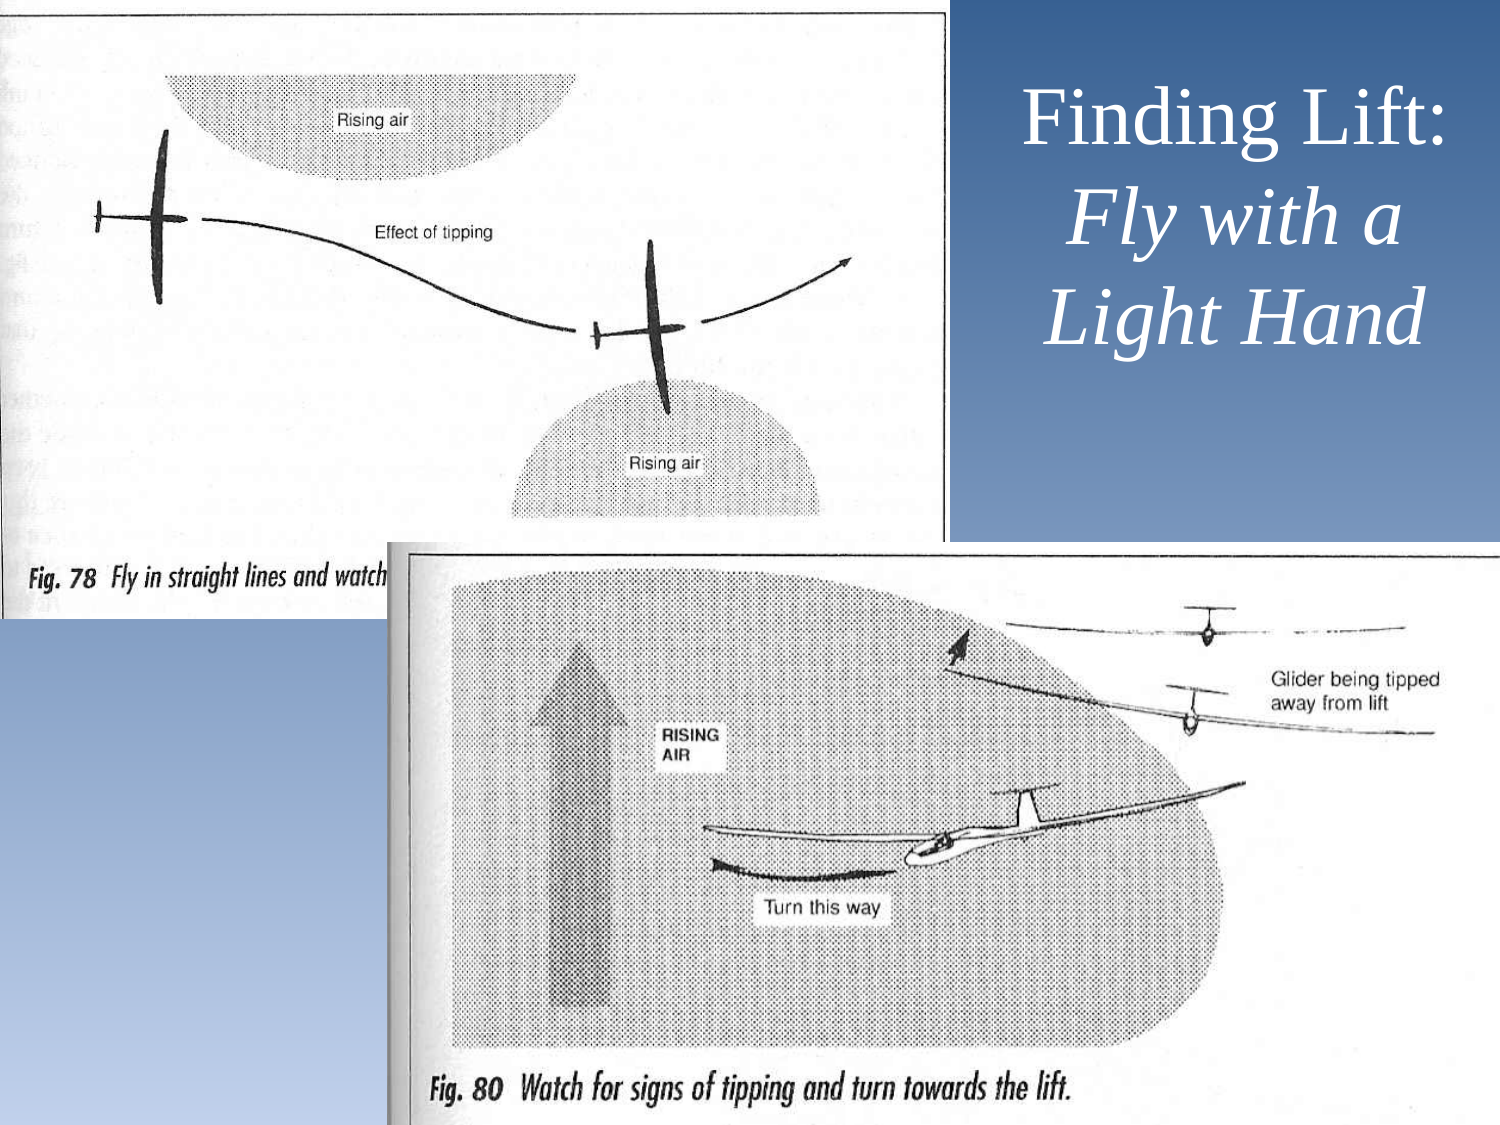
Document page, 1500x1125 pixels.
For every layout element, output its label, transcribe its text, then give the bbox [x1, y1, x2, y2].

picture [0, 0, 1500, 1125]
title Finding Lift: Fly with a Light Hand [998, 50, 1474, 373]
